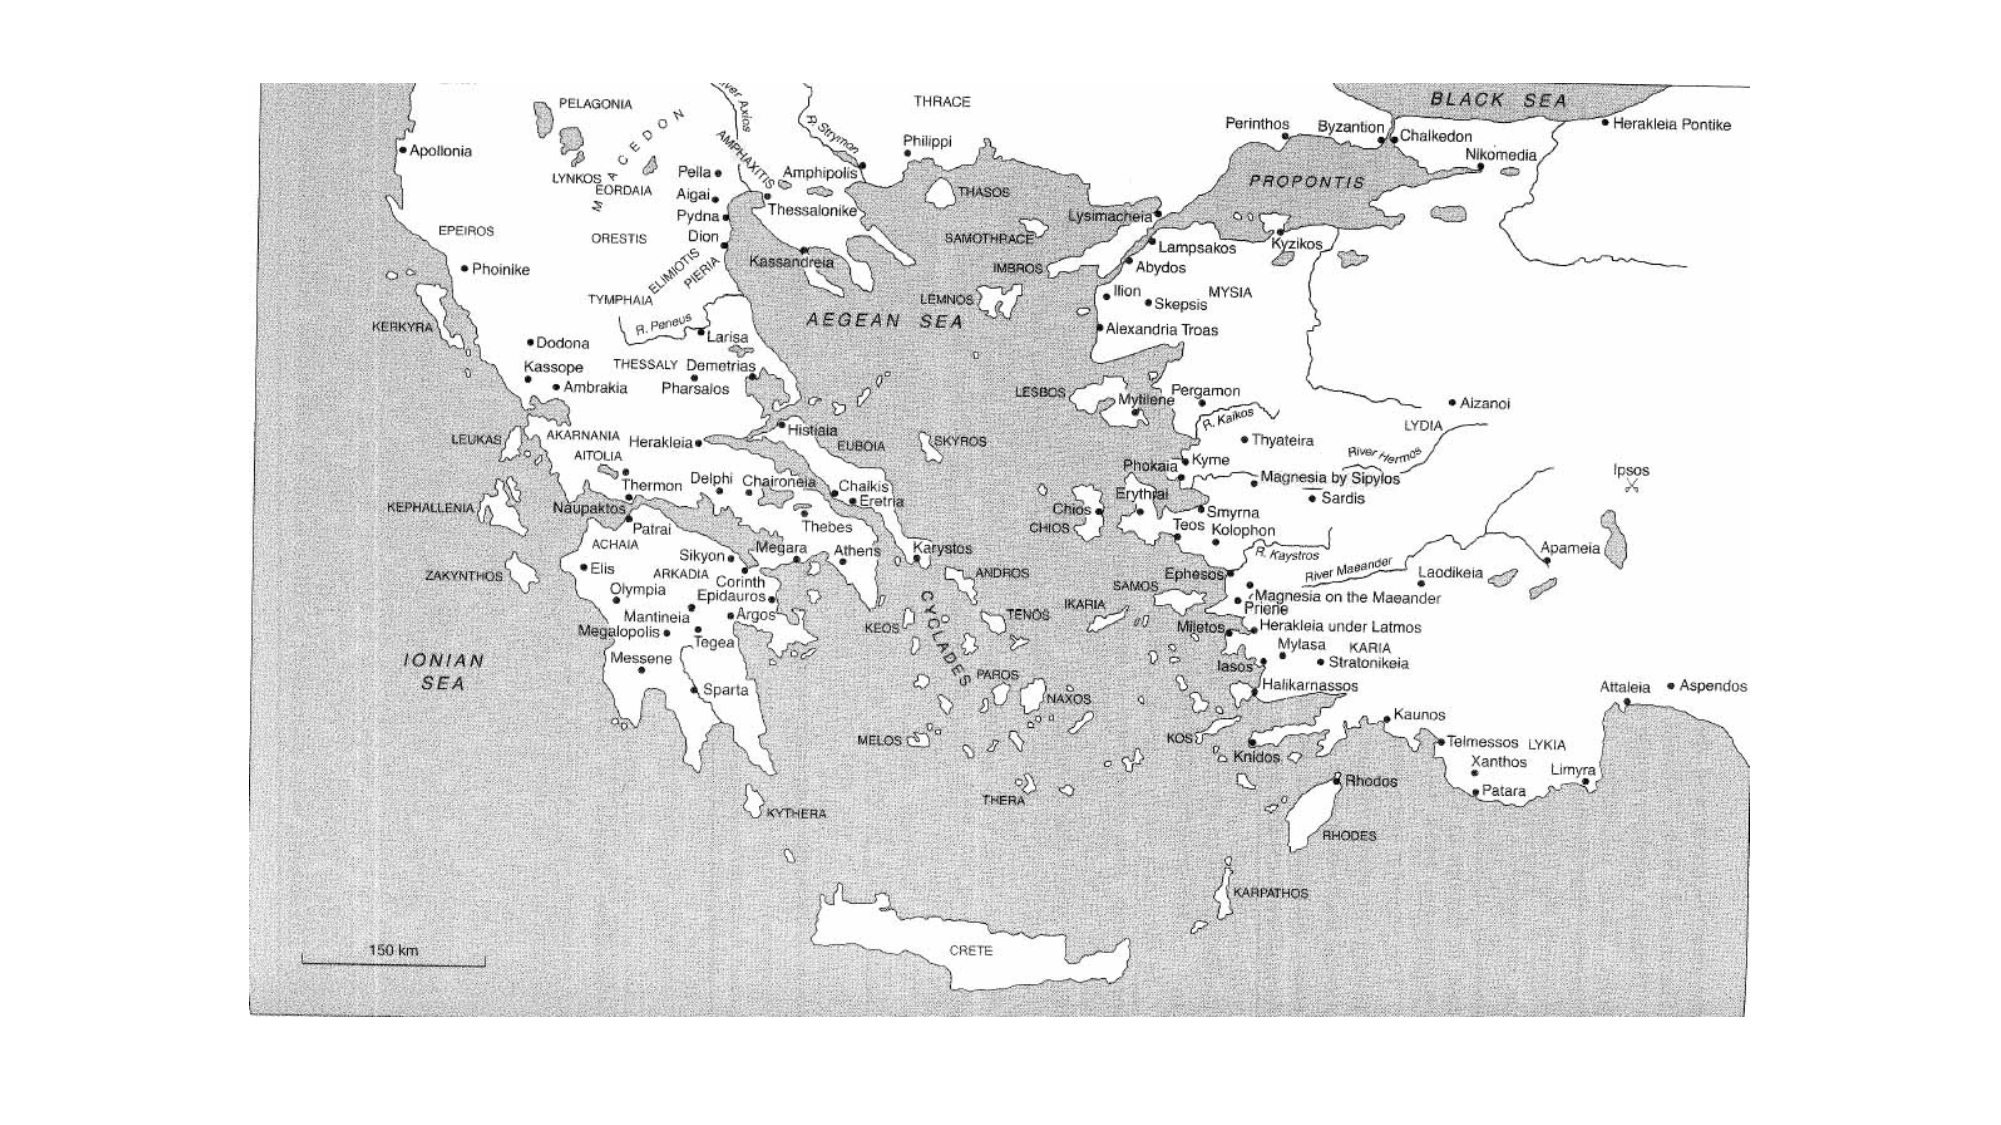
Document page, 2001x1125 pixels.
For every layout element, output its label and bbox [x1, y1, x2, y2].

list [249, 83, 1750, 1017]
